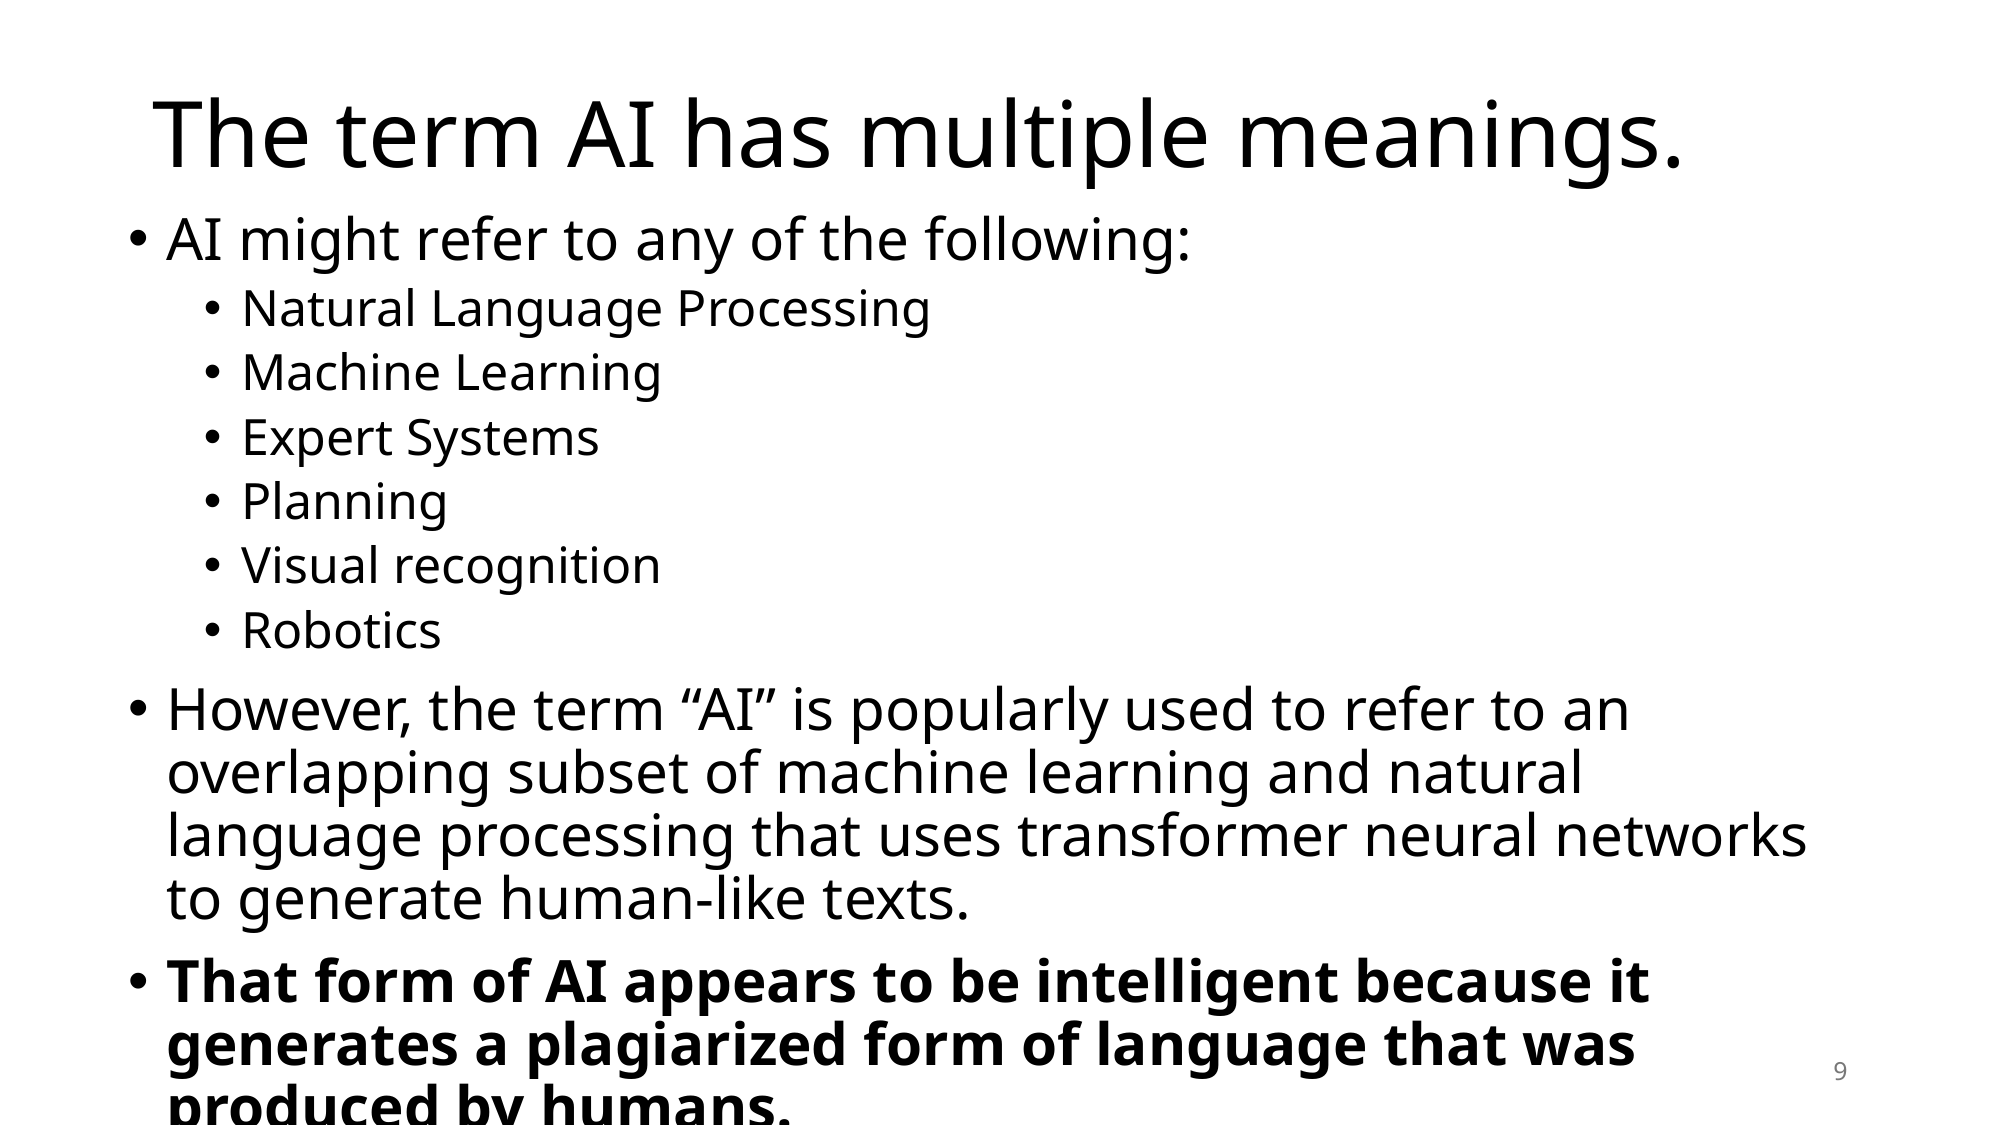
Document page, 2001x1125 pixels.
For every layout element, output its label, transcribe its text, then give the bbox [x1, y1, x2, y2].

slide_number 9 [1412, 1042, 1863, 1103]
list AI might refer to any of the following: Natural Language Processing Machine Learning Expert Systems Planning Visual recognition Robotics However, the term “AI” is popularly used to refer to an overlapping subset of machine learning and natural language processing that uses transformer neural networks to generate human-like texts. That form of AI appears to be intelligent because it generates a plagiarized form of language that was produced by humans. [114, 202, 1839, 1047]
title The term AI has multiple meanings. [137, 59, 1909, 216]
